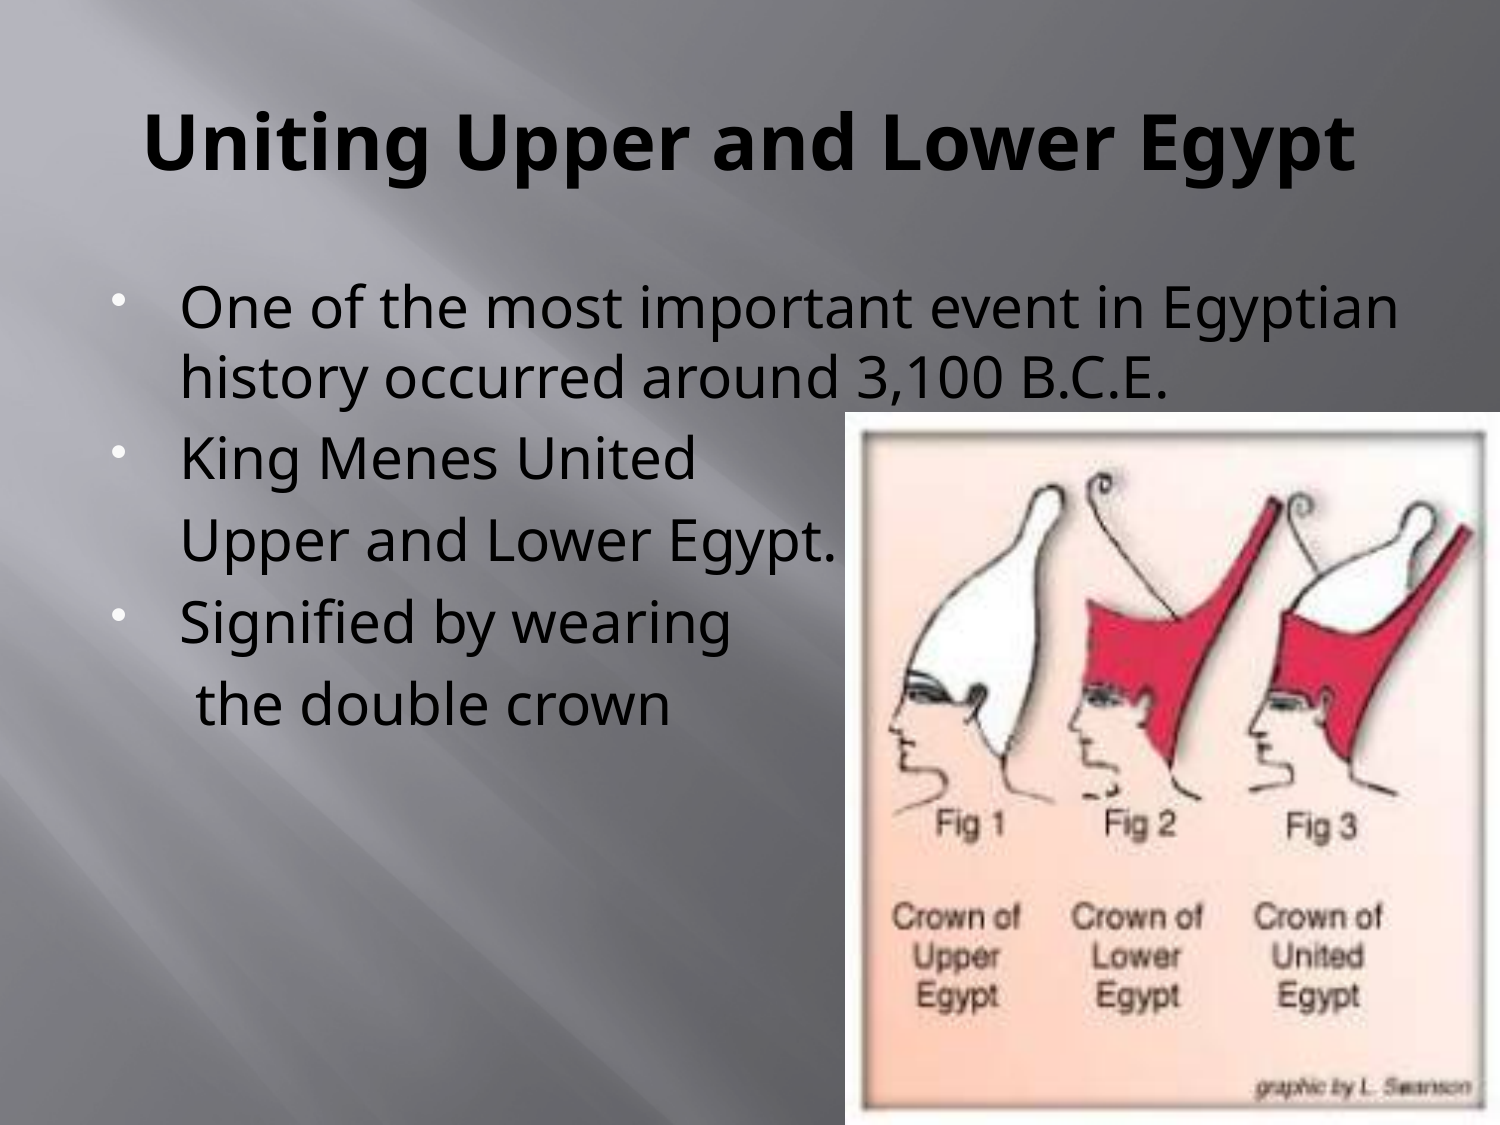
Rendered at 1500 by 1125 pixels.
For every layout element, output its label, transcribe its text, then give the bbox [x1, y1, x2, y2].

list One of the most important event in Egyptian history occurred around 3,100 B.C.E. King Menes United Upper and Lower Egypt. Signified by wearing the double crown [75, 262, 1425, 1035]
title Uniting Upper and Lower Egypt [75, 45, 1425, 233]
picture [844, 412, 1500, 1125]
